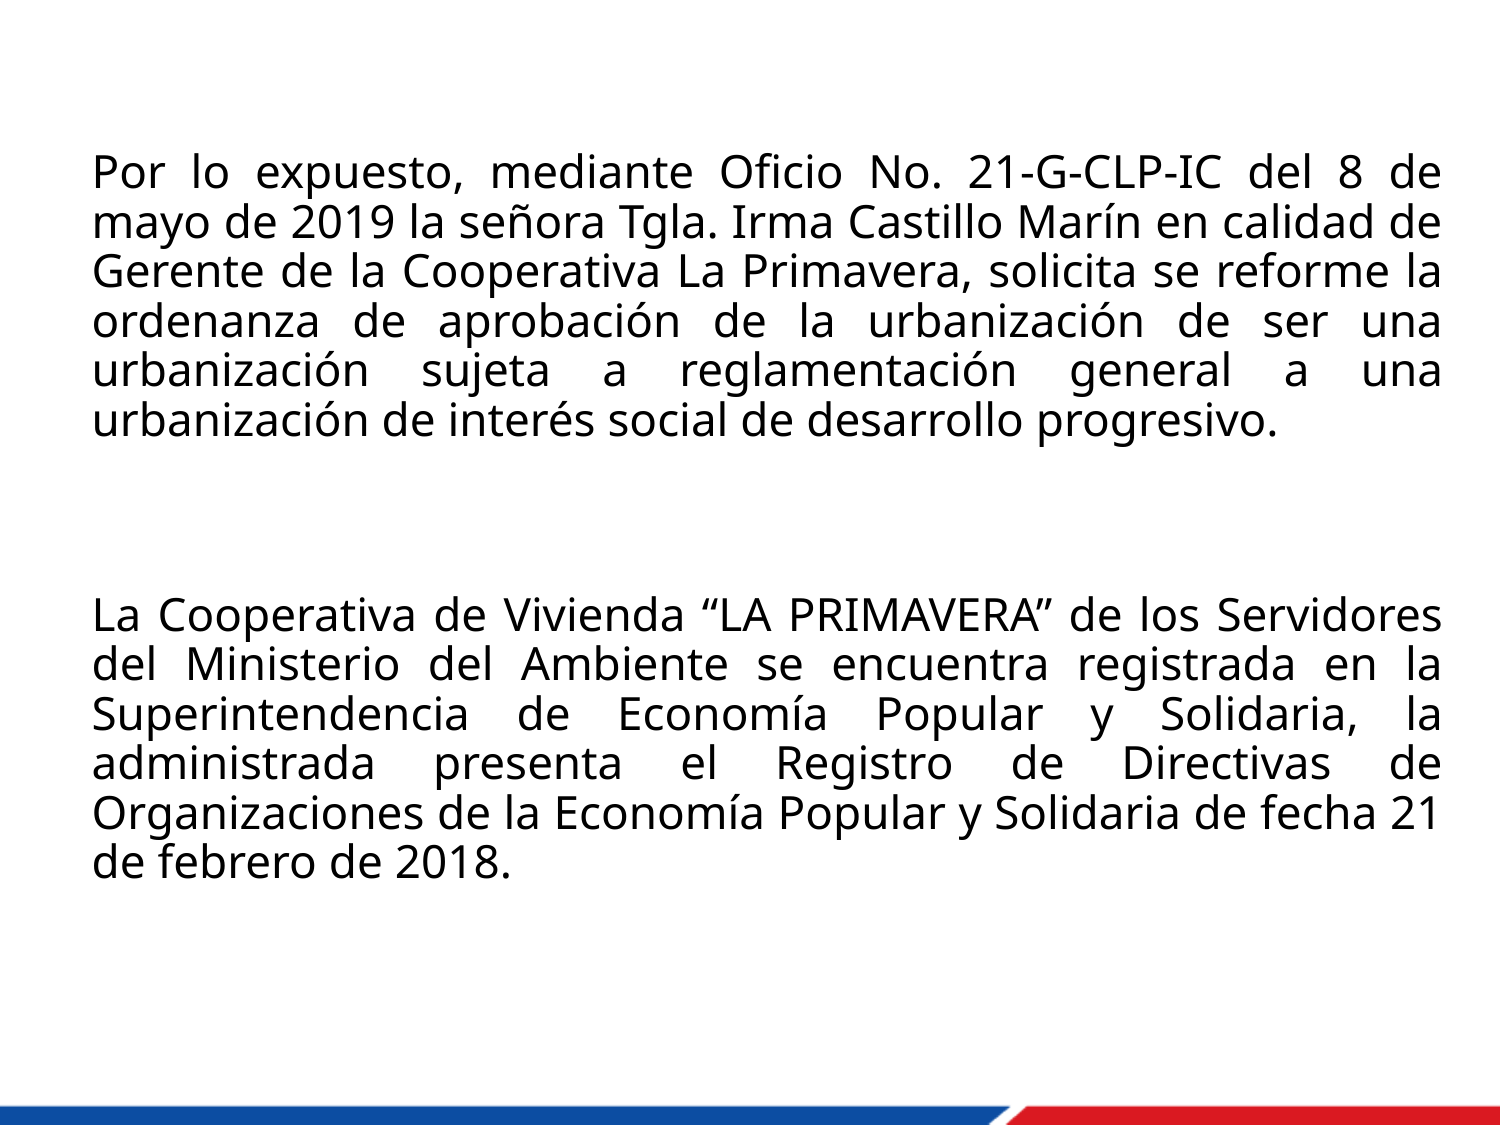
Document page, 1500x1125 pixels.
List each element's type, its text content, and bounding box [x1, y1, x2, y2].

picture [0, 51, 1500, 1125]
list Por lo expuesto, mediante Oficio No. 21-G-CLP-IC del 8 de mayo de 2019 la señora Tgla. Irma Castillo Marín en calidad de Gerente de la Cooperativa La Primavera, solicita se reforme la ordenanza de aprobación de la urbanización de ser una urbanización sujeta a reglamentación general a una urbanización de interés social de desarrollo progresivo. La Cooperativa de Vivienda “LA PRIMAVERA” de los Servidores del Ministerio del Ambiente se encuentra registrada en la Superintendencia de Economía Popular y Solidaria, la administrada presenta el Registro de Directivas de Organizaciones de la Economía Popular y Solidaria de fecha 21 de febrero de 2018. [76, 66, 1459, 1024]
